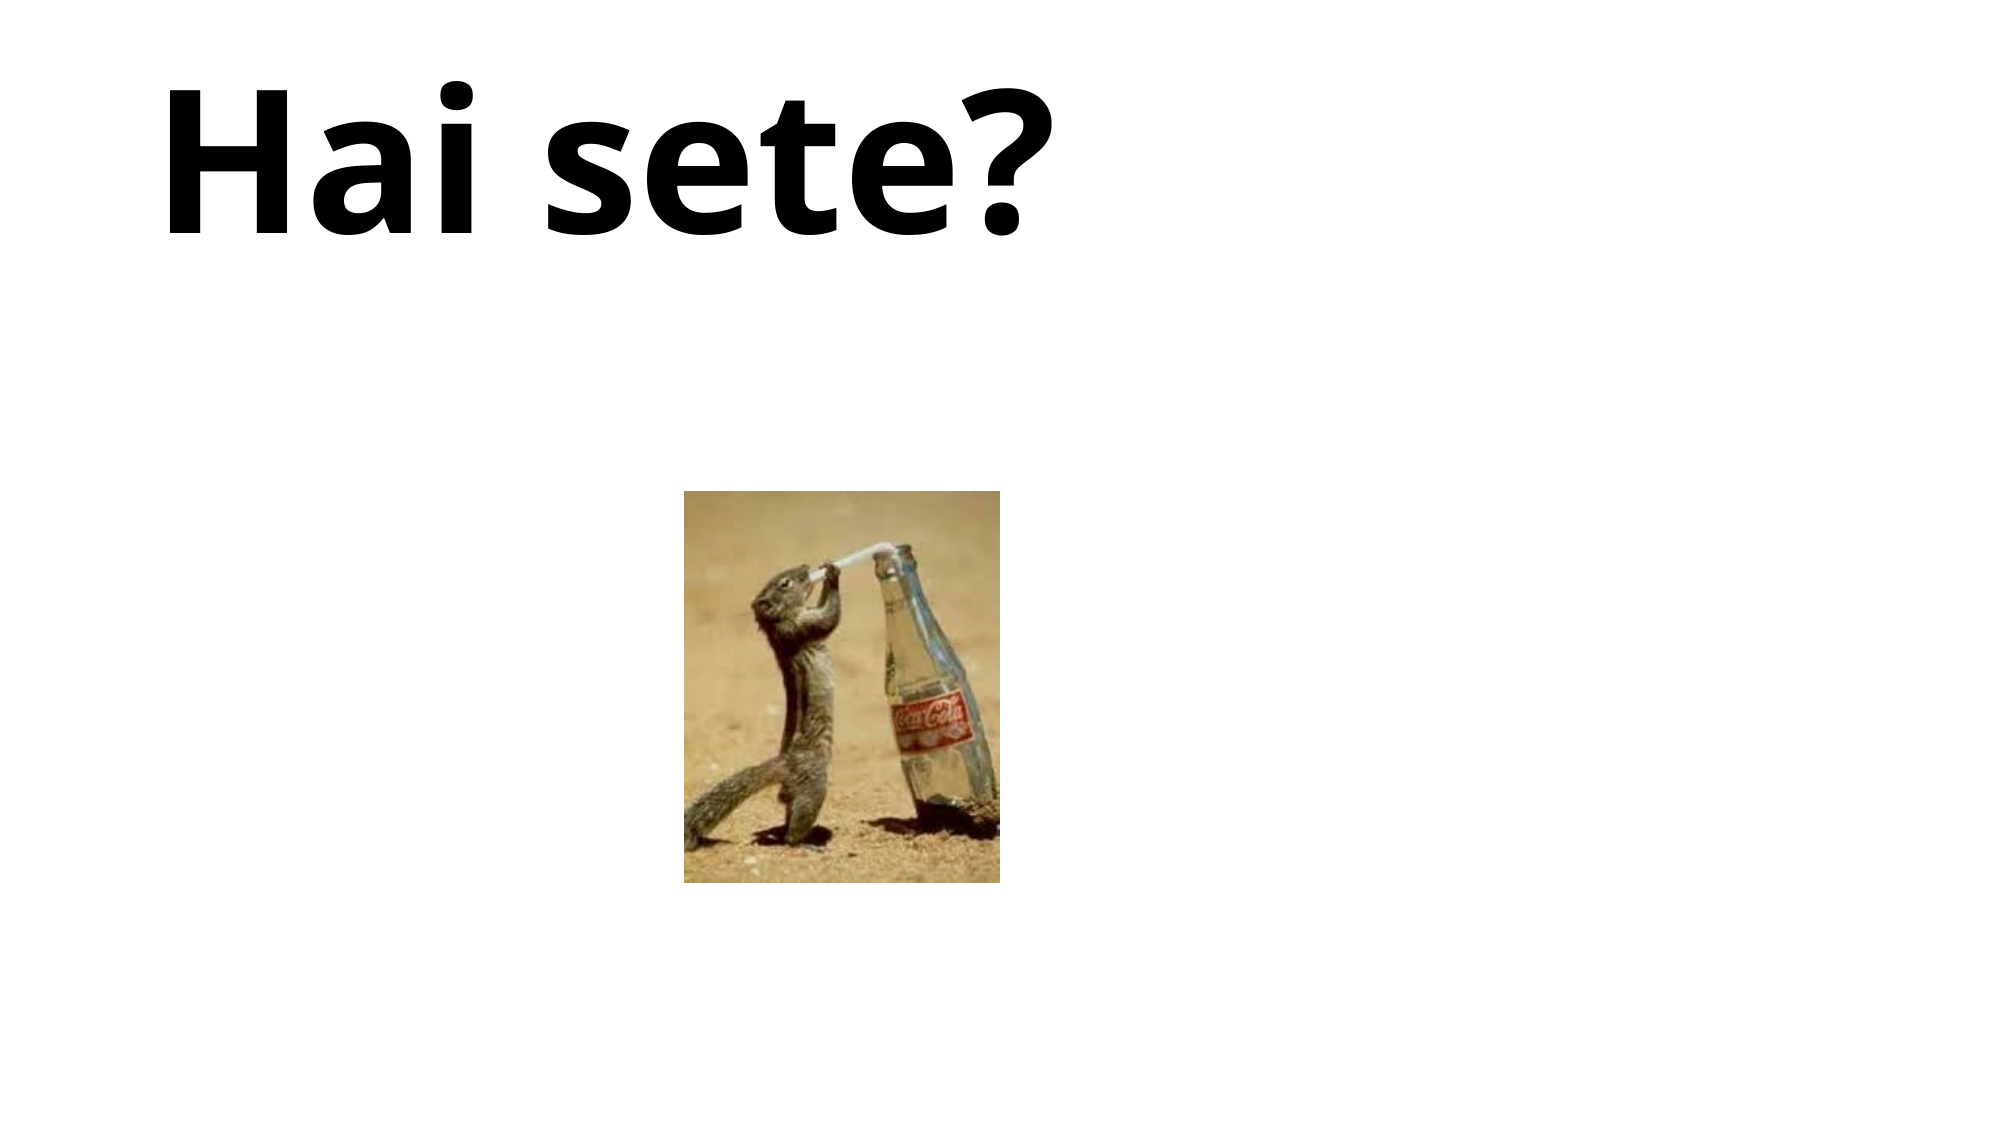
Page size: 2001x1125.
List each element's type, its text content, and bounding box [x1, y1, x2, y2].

title Hai sete? [137, 59, 1863, 278]
picture [684, 491, 1001, 883]
